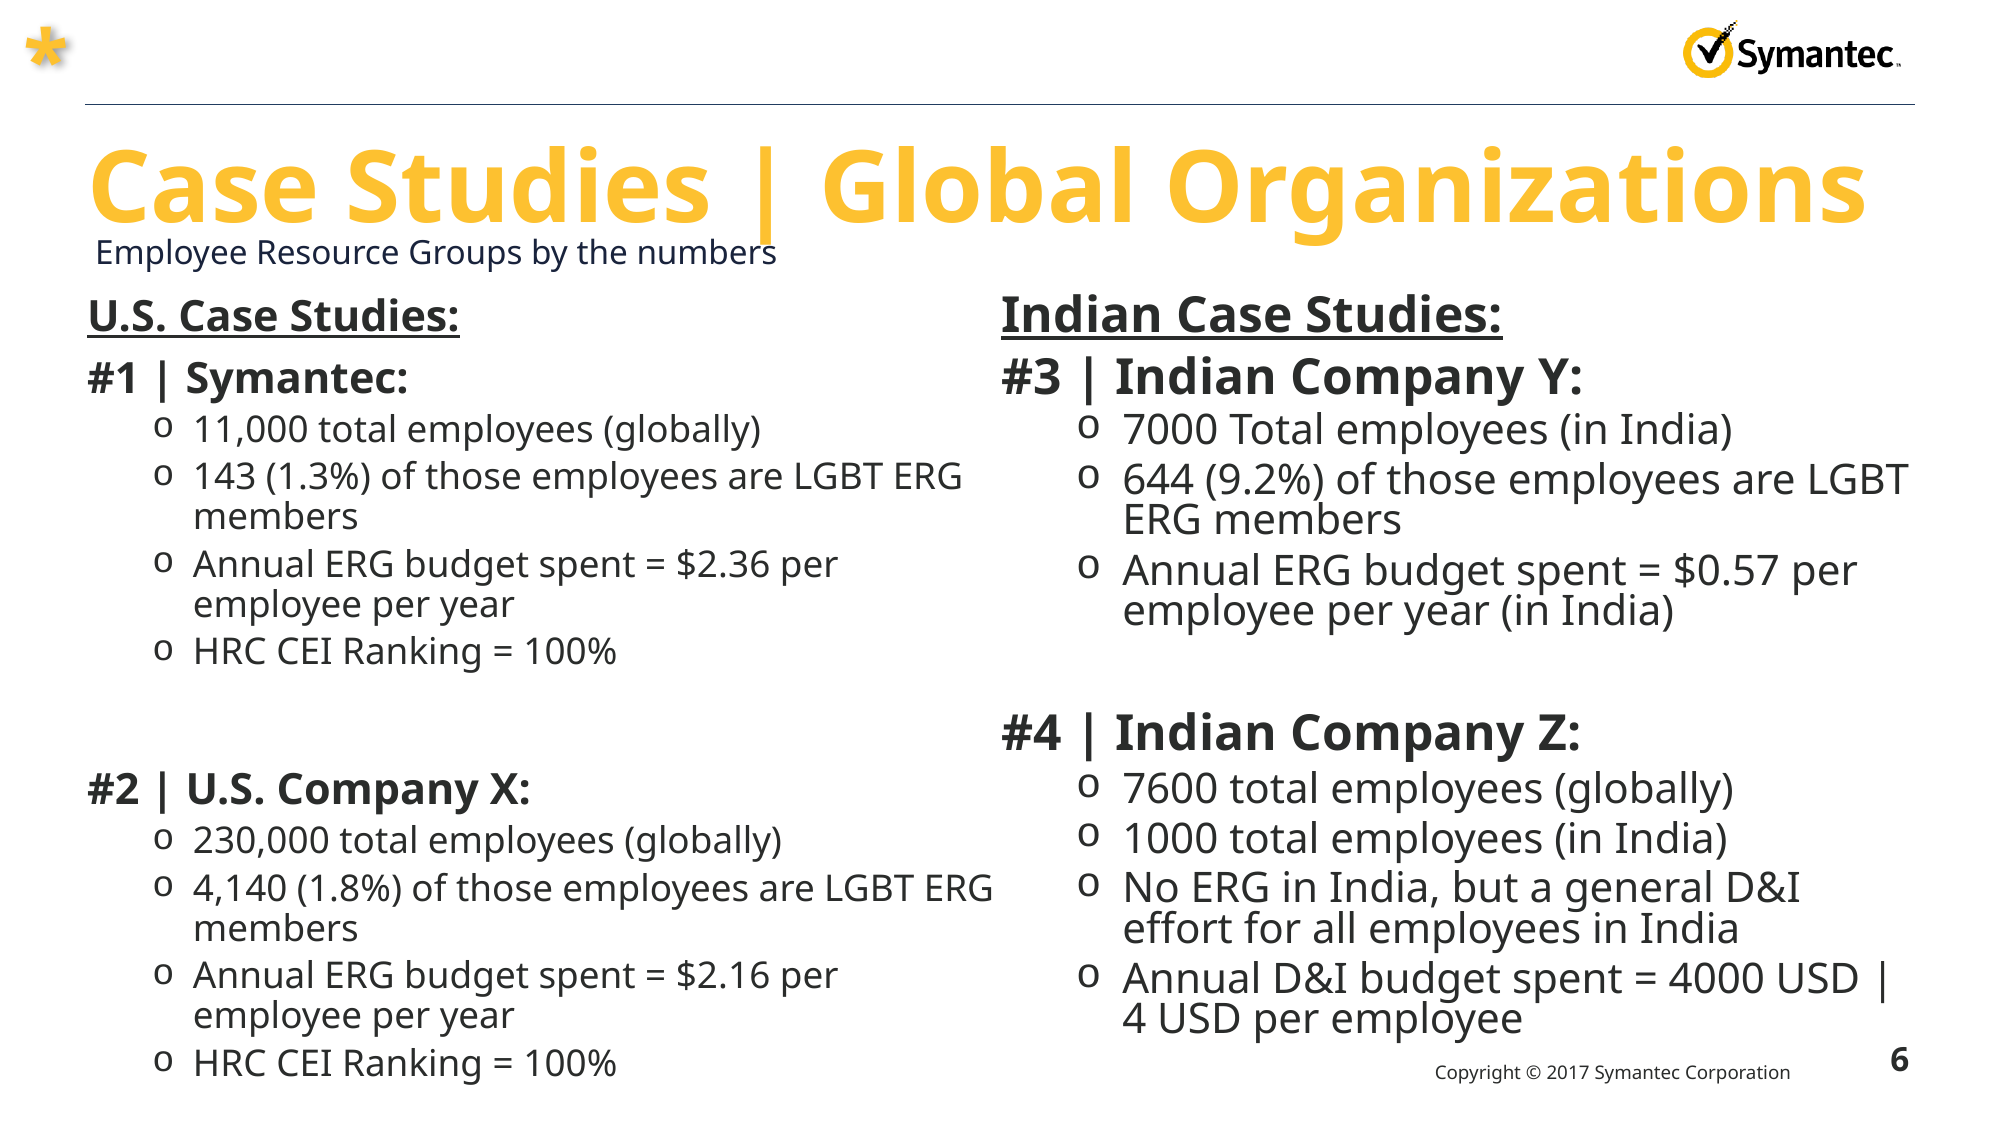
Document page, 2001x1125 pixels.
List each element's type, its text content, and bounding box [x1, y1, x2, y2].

list U.S. Case Studies: #1 | Symantec: 11,000 total employees (globally) 143 (1.3%) of those employees are LGBT ERG members Annual ERG budget spent = $2.36 per employee per year HRC CEI Ranking = 100% #2 | U.S. Company X: 230,000 total employees (globally) 4,140 (1.8%) of those employees are LGBT ERG members Annual ERG budget spent = $2.16 per employee per year HRC CEI Ranking = 100% [86, 294, 1002, 1125]
subtitle Employee Resource Groups by the numbers [95, 236, 1918, 295]
title Case Studies | Global Organizations [86, 145, 1910, 259]
text_box Indian Case Studies: #3 | Indian Company Y: 7000 Total employees (in India) 644 (9.2%) of those employees are LGBT ERG members Annual ERG budget spent = $0.57 per employee per year (in India) #4 | Indian Company Z: 7600 total employees (globally) 1000 total employees (in India) No ERG in India, but a general D&I effort for all employees in India Annual D&I budget spent = 4000 USD | 4 USD per employee [1001, 294, 1916, 1047]
picture [1683, 20, 1901, 78]
text_box * [8, 0, 79, 115]
